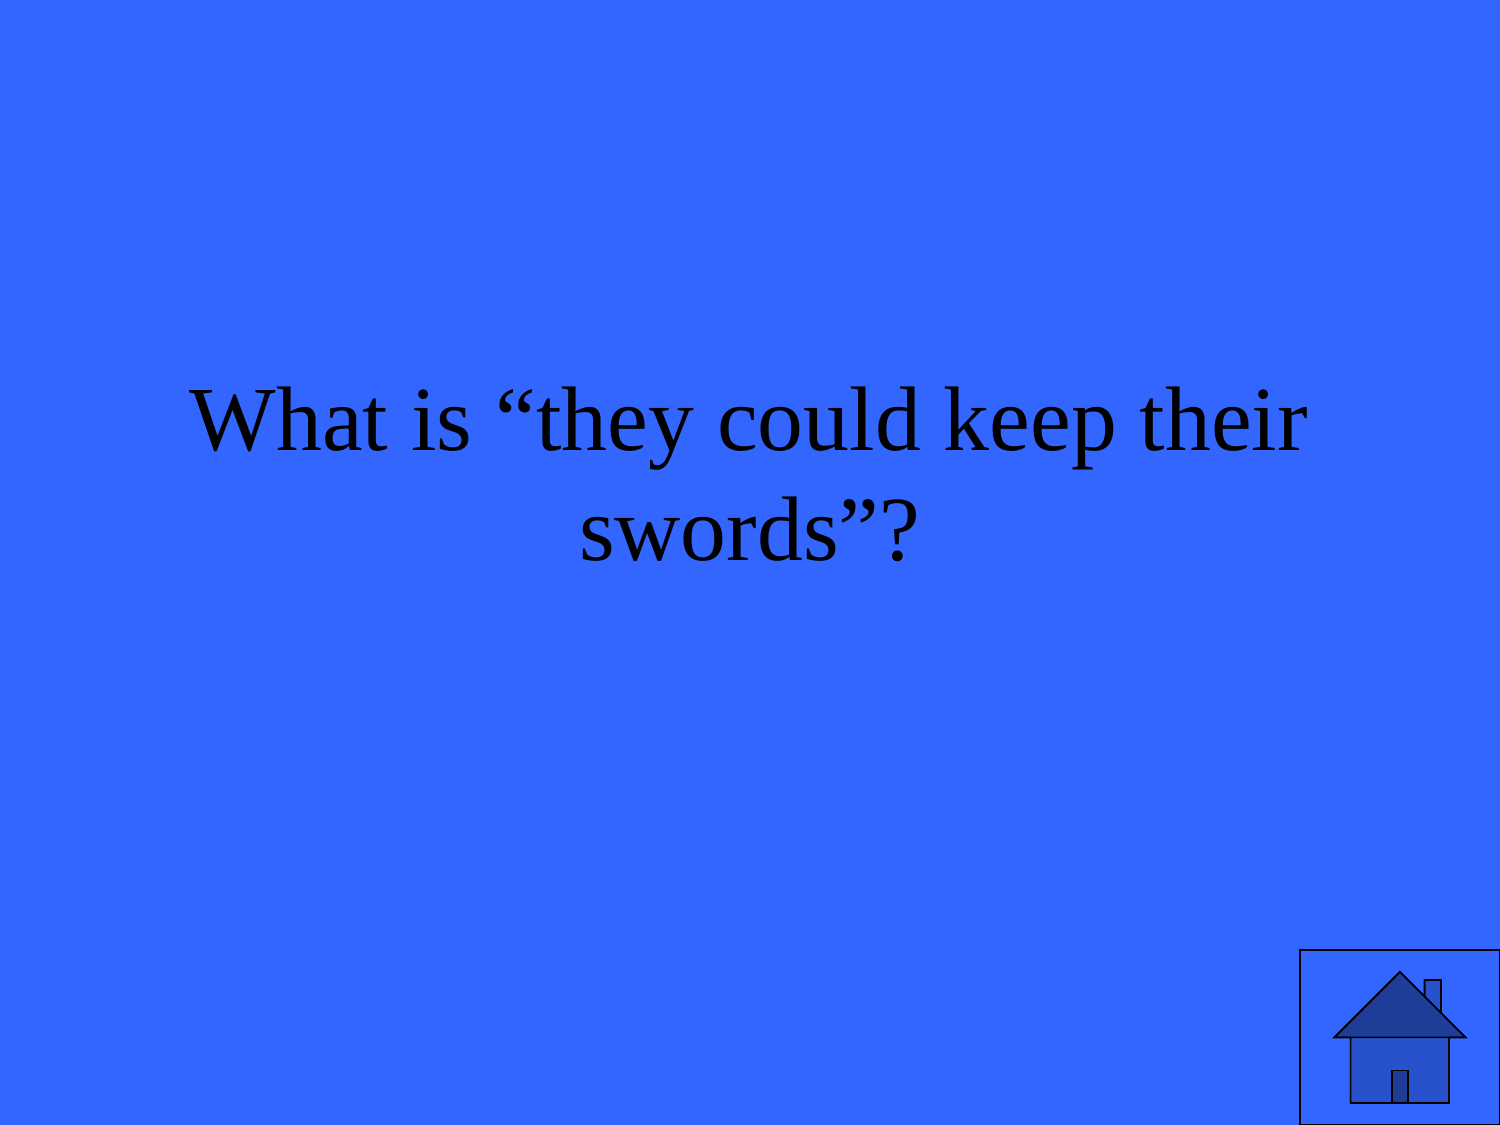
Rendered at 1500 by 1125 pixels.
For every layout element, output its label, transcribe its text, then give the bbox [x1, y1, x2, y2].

text_box [1299, 950, 1500, 1125]
title What is “they could keep their swords”? [112, 375, 1388, 563]
